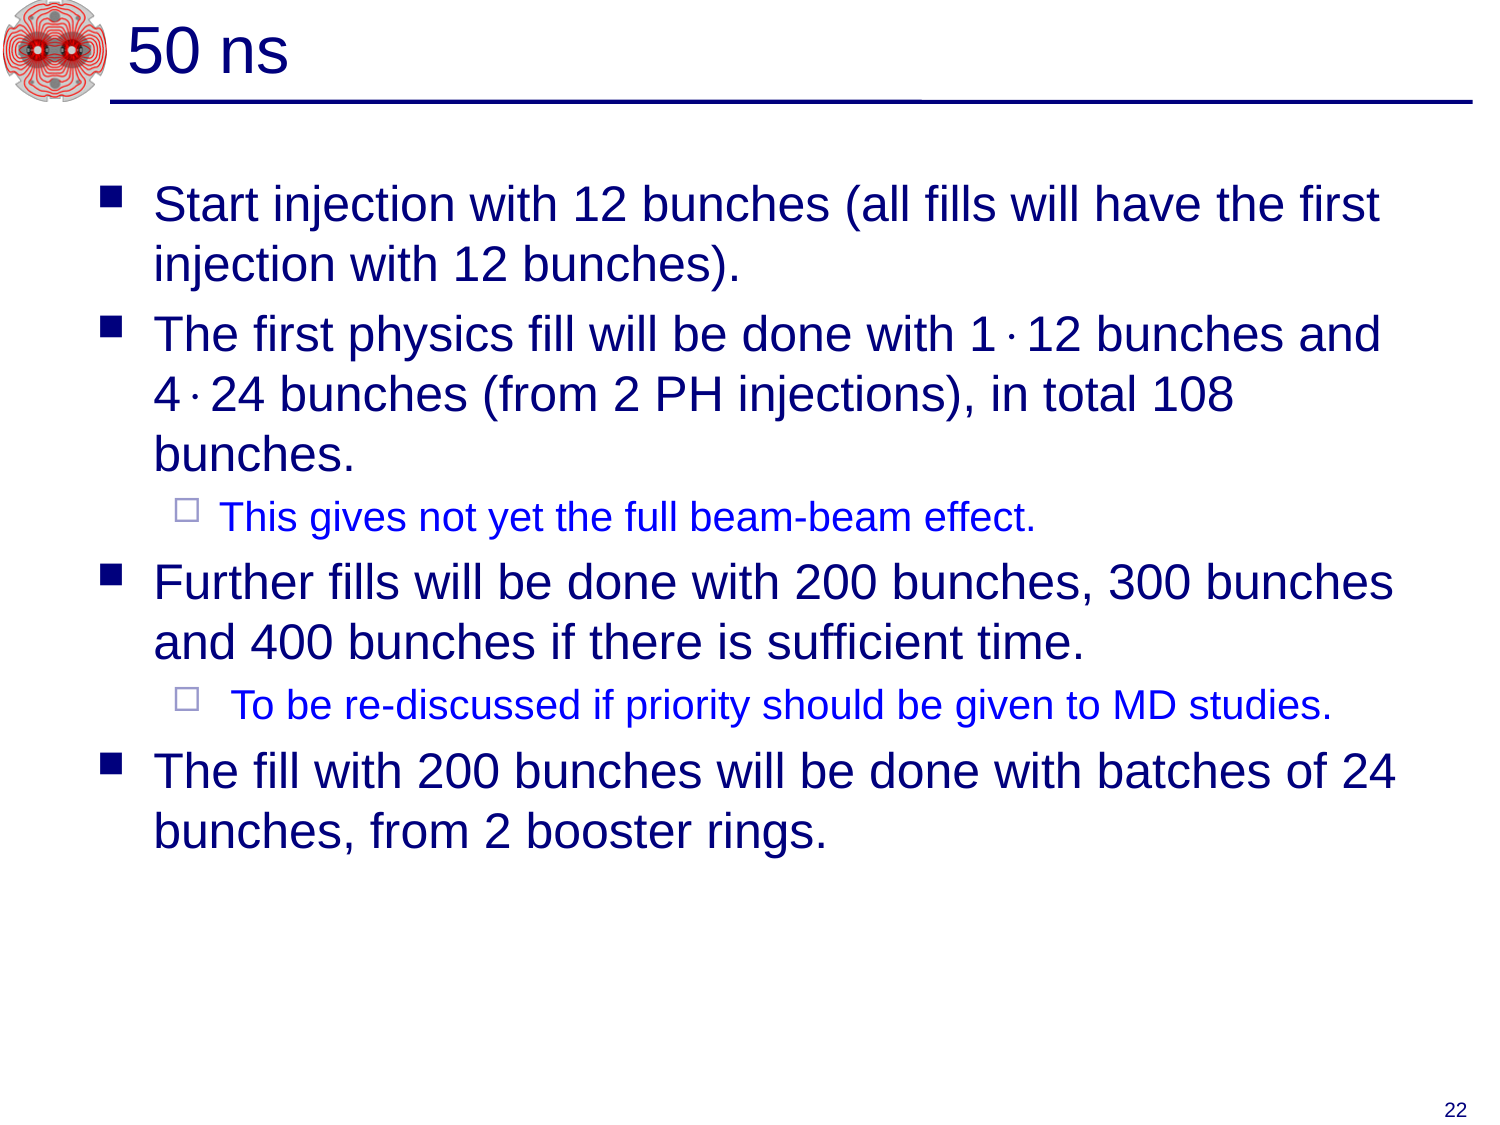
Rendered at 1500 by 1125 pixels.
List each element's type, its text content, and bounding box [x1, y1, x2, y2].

title 50 ns [111, 3, 1463, 91]
list Start injection with 12 bunches (all fills will have the first injection with 12 bunches). The first physics fill will be done with 112 bunches and 424 bunches (from 2 PH injections), in total 108 bunches. This gives not yet the full beam-beam effect. Further fills will be done with 200 bunches, 300 bunches and 400 bunches if there is sufficient time. To be re-discussed if priority should be given to MD studies. The fill with 200 bunches will be done with batches of 24 bunches, from 2 booster rings. [81, 163, 1433, 1003]
picture [0, 0, 108, 103]
slide_number 22 [1131, 1087, 1483, 1125]
